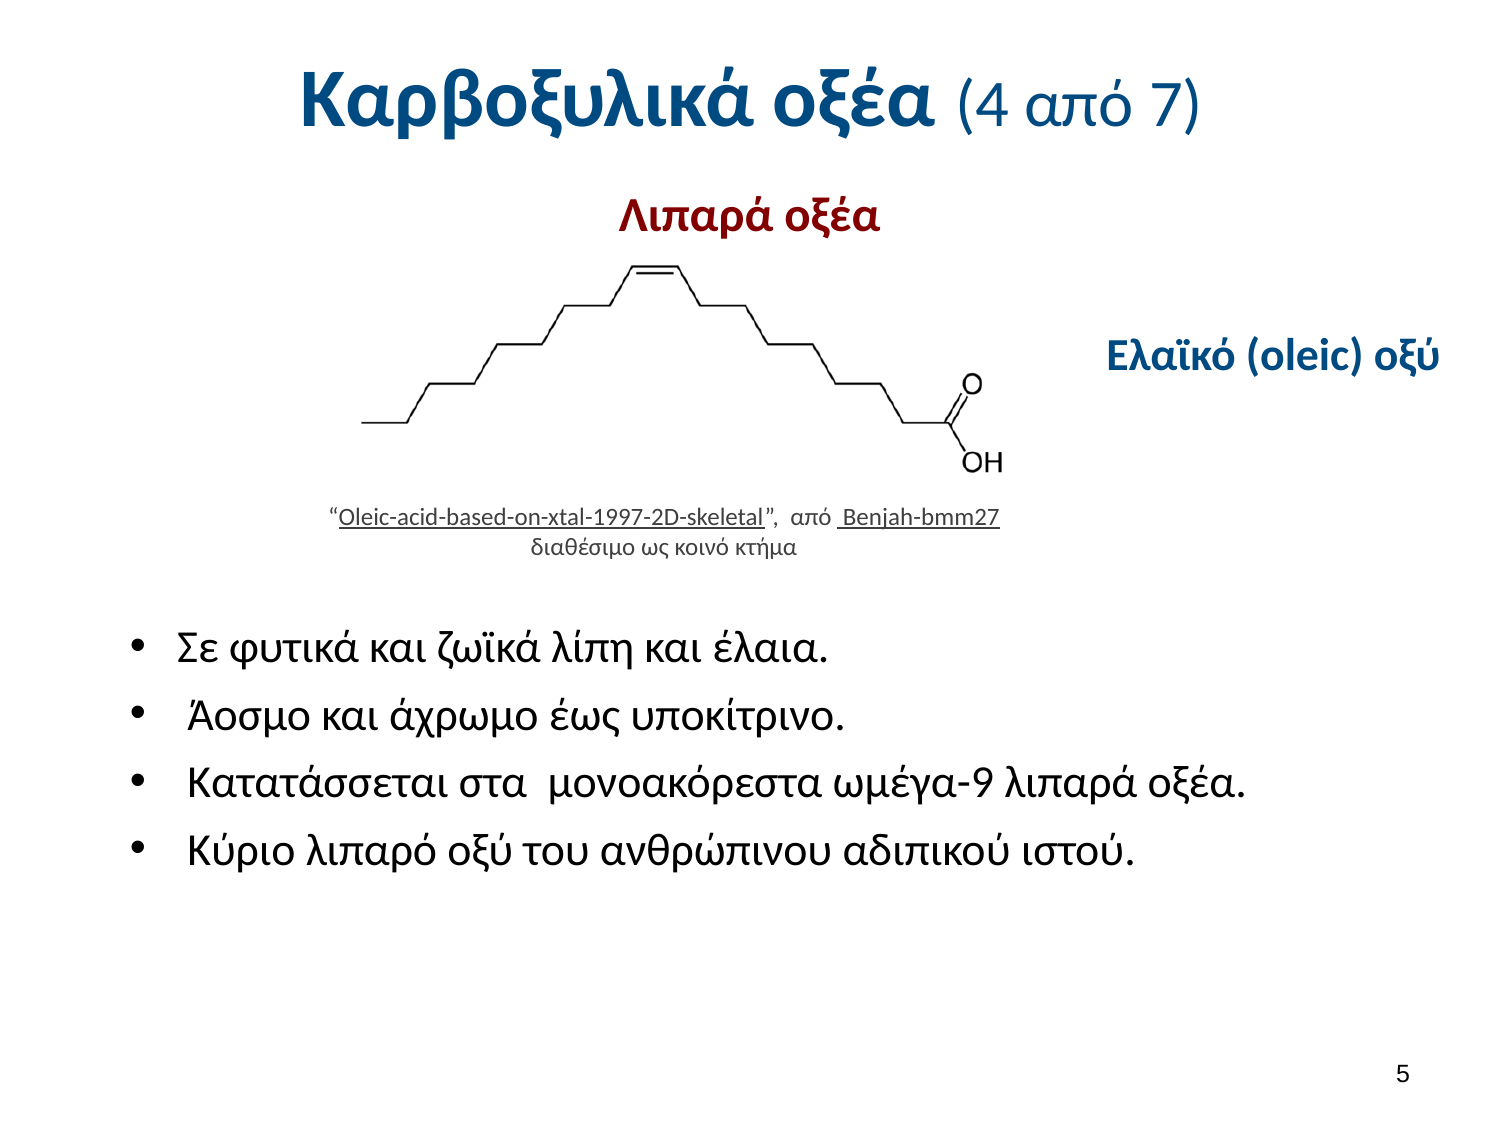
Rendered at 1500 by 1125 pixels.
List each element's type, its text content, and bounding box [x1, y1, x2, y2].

title Καρβοξυλικά οξέα (4 από 7) [76, 19, 1427, 169]
text_box “Oleic-acid-based-on-xtal-1997-2D-skeletal”, από Benjah-bmm27 διαθέσιμο ως κοινό κτήμα [281, 492, 1047, 568]
text_box Ελαϊκό (oleic) οξύ [1091, 317, 1459, 387]
picture [329, 232, 1033, 504]
slide_number 5 [1074, 1042, 1425, 1103]
text_box Σε φυτικά και ζωϊκά λίπη και έλαια. Άοσμο και άχρωμο έως υποκίτρινο. Κατατάσσεται στα μονοακόρεστα ωμέγα-9 λιπαρά οξέα. Κύριο λιπαρό οξύ του ανθρώπινου αδιπικού ιστού. [115, 609, 1312, 882]
list Λιπαρά οξέα [75, 168, 1425, 250]
